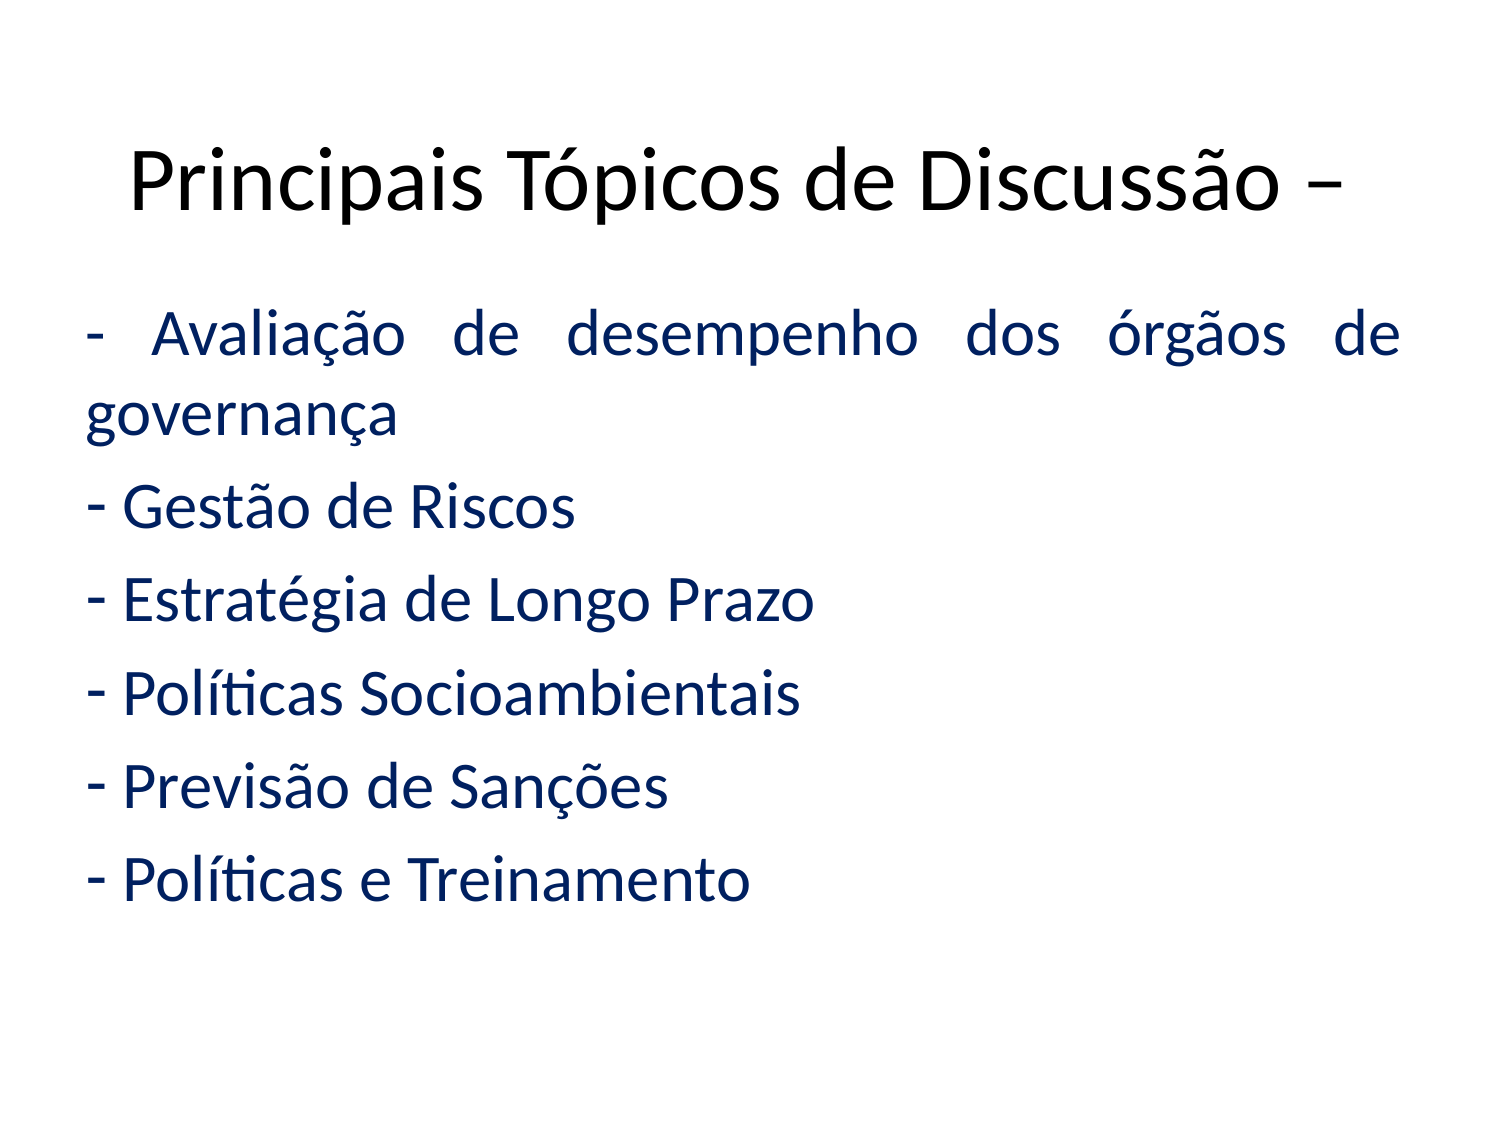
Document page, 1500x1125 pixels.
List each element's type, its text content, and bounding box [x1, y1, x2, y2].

title Principais Tópicos de Discussão – [112, 93, 1388, 281]
subtitle - Avaliação de desempenho dos órgãos de governança Gestão de Riscos Estratégia de Longo Prazo Políticas Socioambientais Previsão de Sanções Políticas e Treinamento [70, 281, 1418, 1067]
